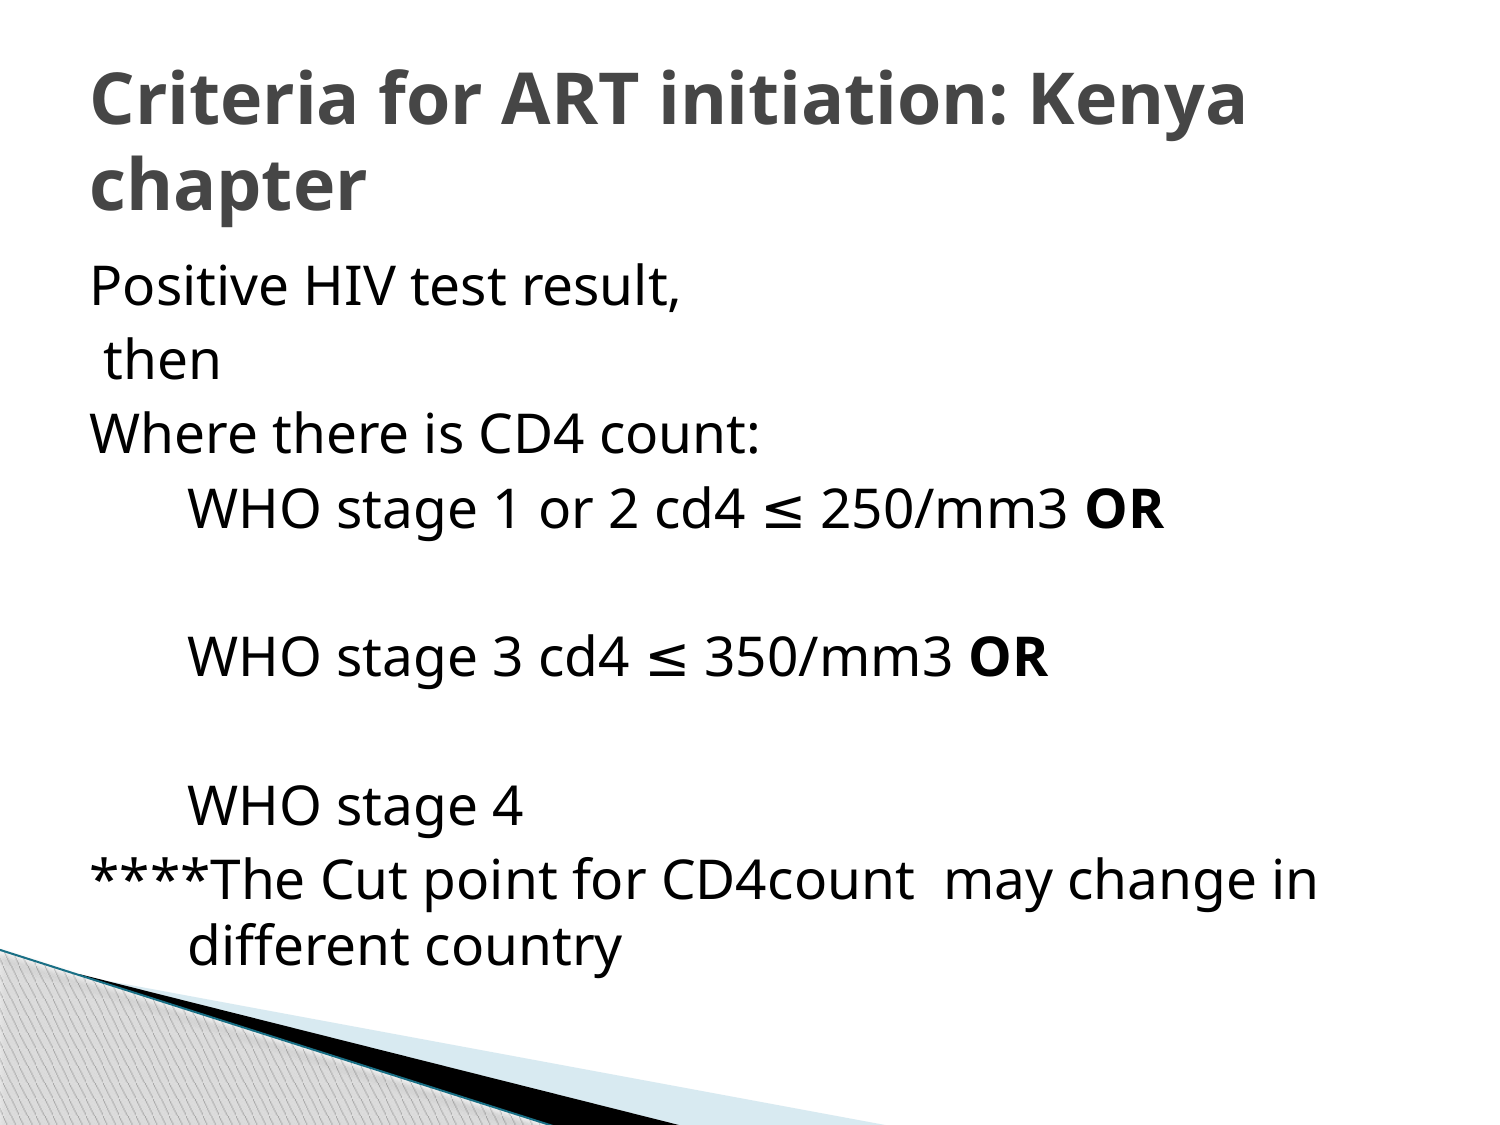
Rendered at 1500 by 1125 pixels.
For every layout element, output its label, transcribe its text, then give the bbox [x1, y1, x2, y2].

title Criteria for ART initiation: Kenya chapter [75, 45, 1425, 233]
list Positive HIV test result, then Where there is CD4 count: WHO stage 1 or 2 cd4 ≤ 250/mm3 OR WHO stage 3 cd4 ≤ 350/mm3 OR WHO stage 4 ****The Cut point for CD4count may change in different country [75, 243, 1425, 986]
